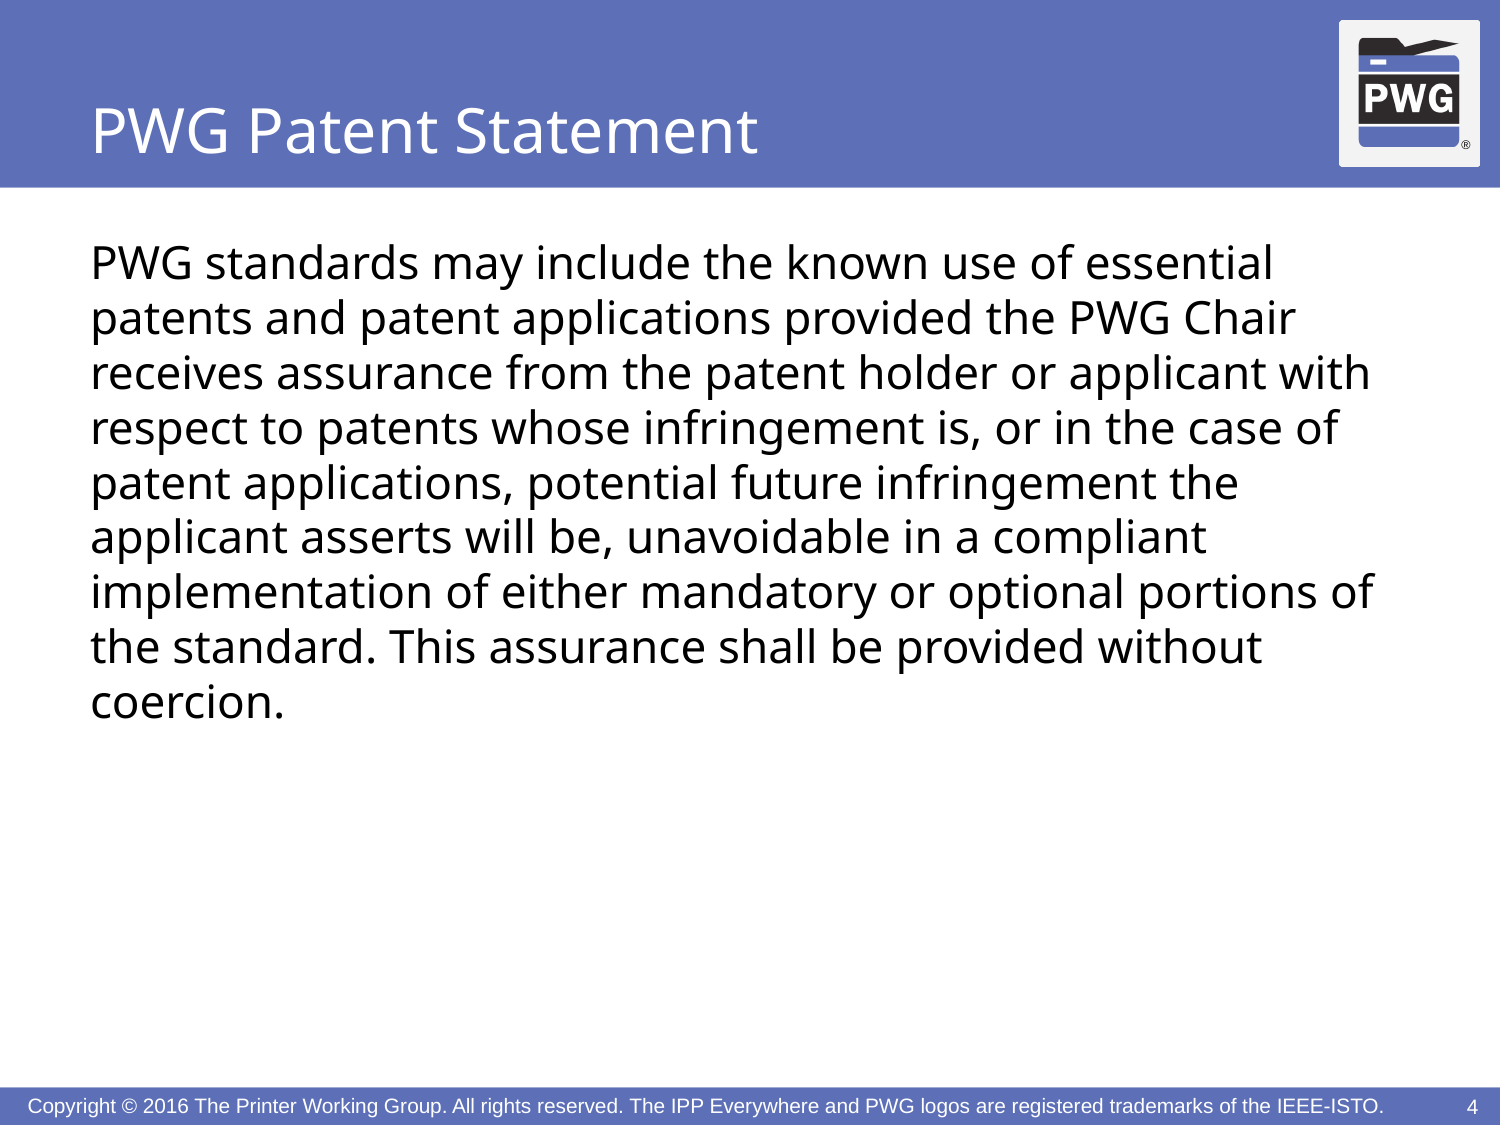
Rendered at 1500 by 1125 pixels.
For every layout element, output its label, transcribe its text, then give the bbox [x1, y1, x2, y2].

text_box [0, 0, 1500, 188]
list PWG standards may include the known use of essential patents and patent applications provided the PWG Chair receives assurance from the patent holder or applicant with respect to patents whose infringement is, or in the case of patent applications, potential future infringement the applicant asserts will be, unavoidable in a compliant implementation of either mandatory or optional portions of the standard. This assurance shall be provided without coercion. [74, 224, 1426, 1087]
slide_number 4 [1388, 1087, 1500, 1125]
footer Copyright © 2016 The Printer Working Group. All rights reserved. The IPP Everywhere and PWG logos are registered trademarks of the IEEE-ISTO. [0, 1087, 1388, 1125]
title PWG Patent Statement [74, 7, 1318, 175]
picture [1339, 20, 1480, 167]
